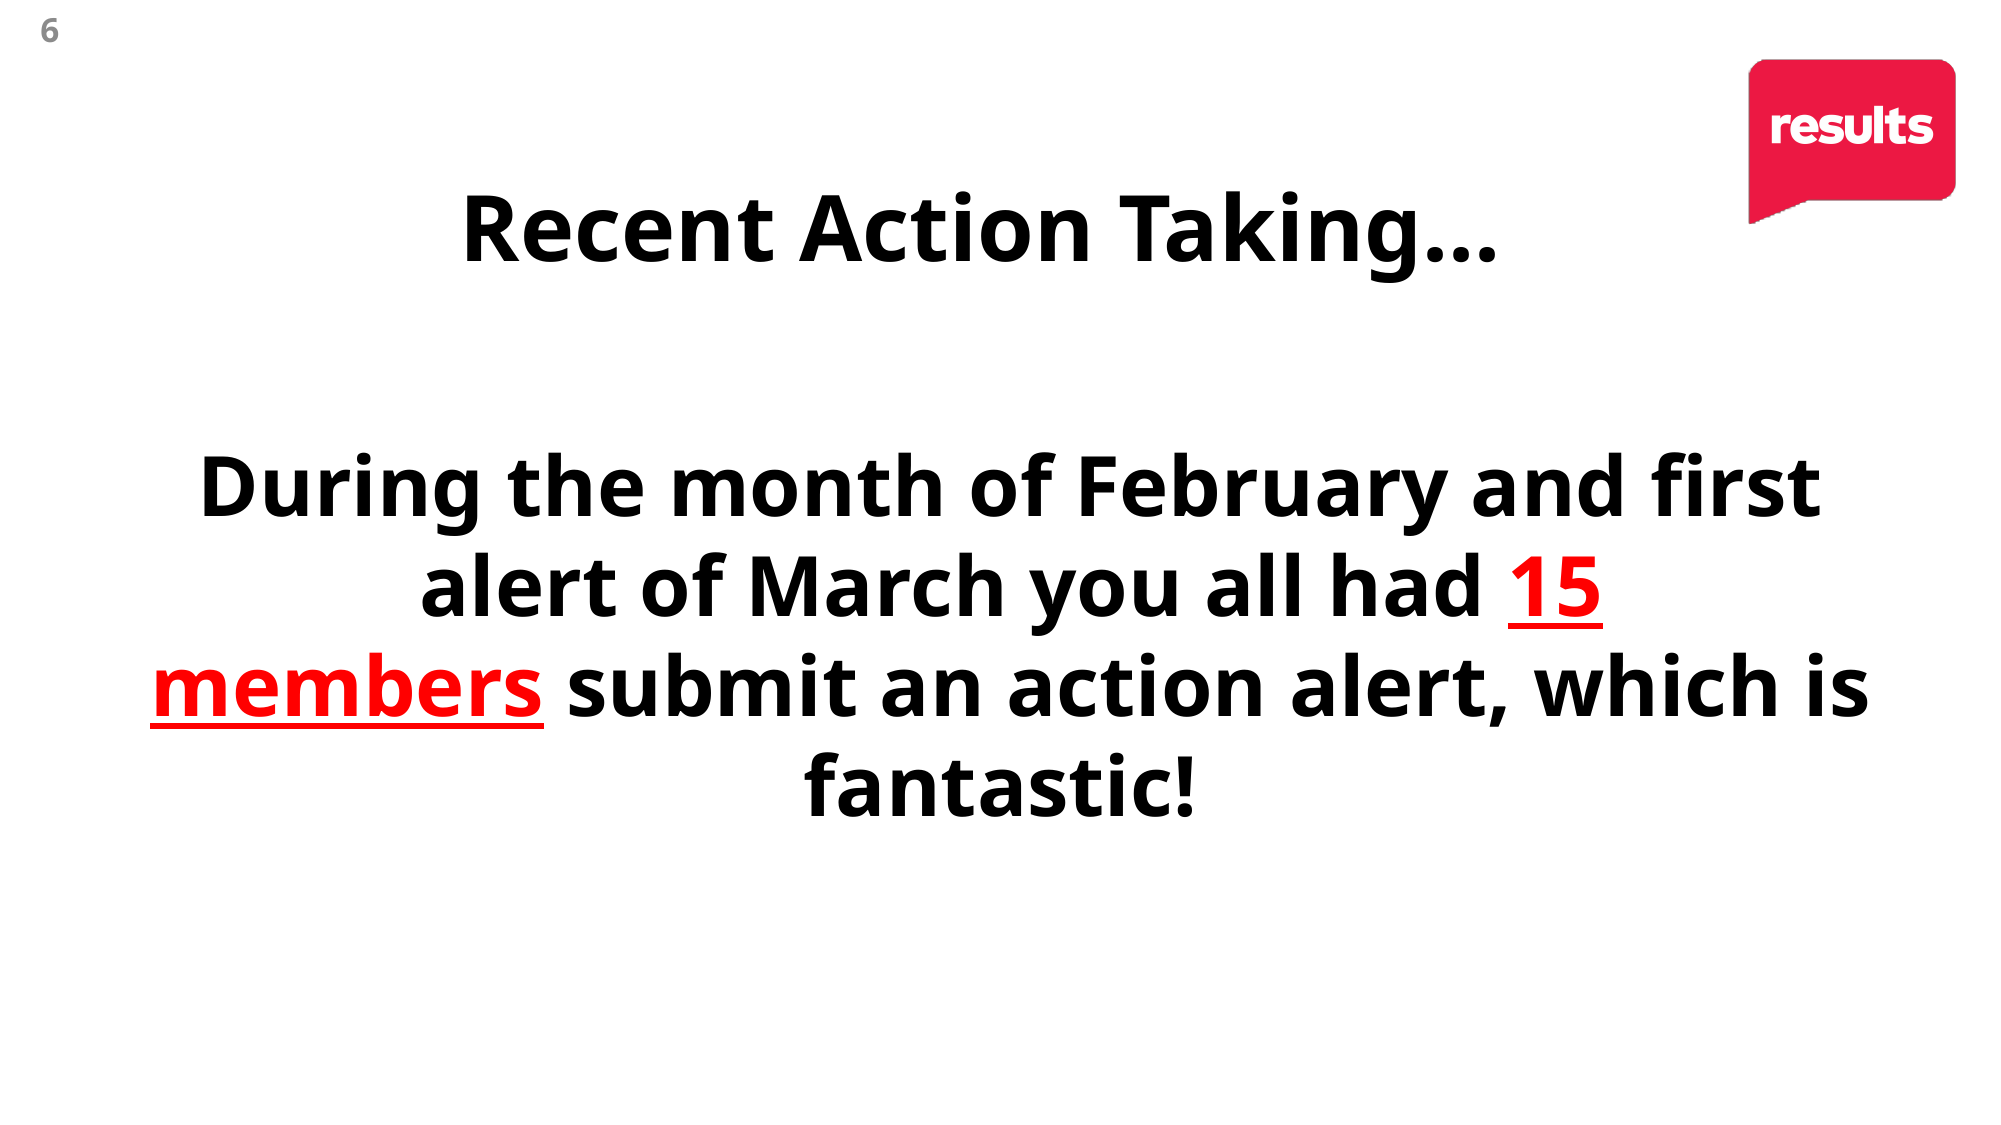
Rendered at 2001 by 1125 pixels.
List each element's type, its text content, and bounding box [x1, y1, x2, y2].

list During the month of February and first alert of March you all had 15 members submit an action alert, which is fantastic! [111, 302, 1912, 1045]
title Recent Action Taking... [171, 131, 1791, 302]
slide_number 6 [0, 2, 100, 62]
picture [1718, 30, 1987, 247]
